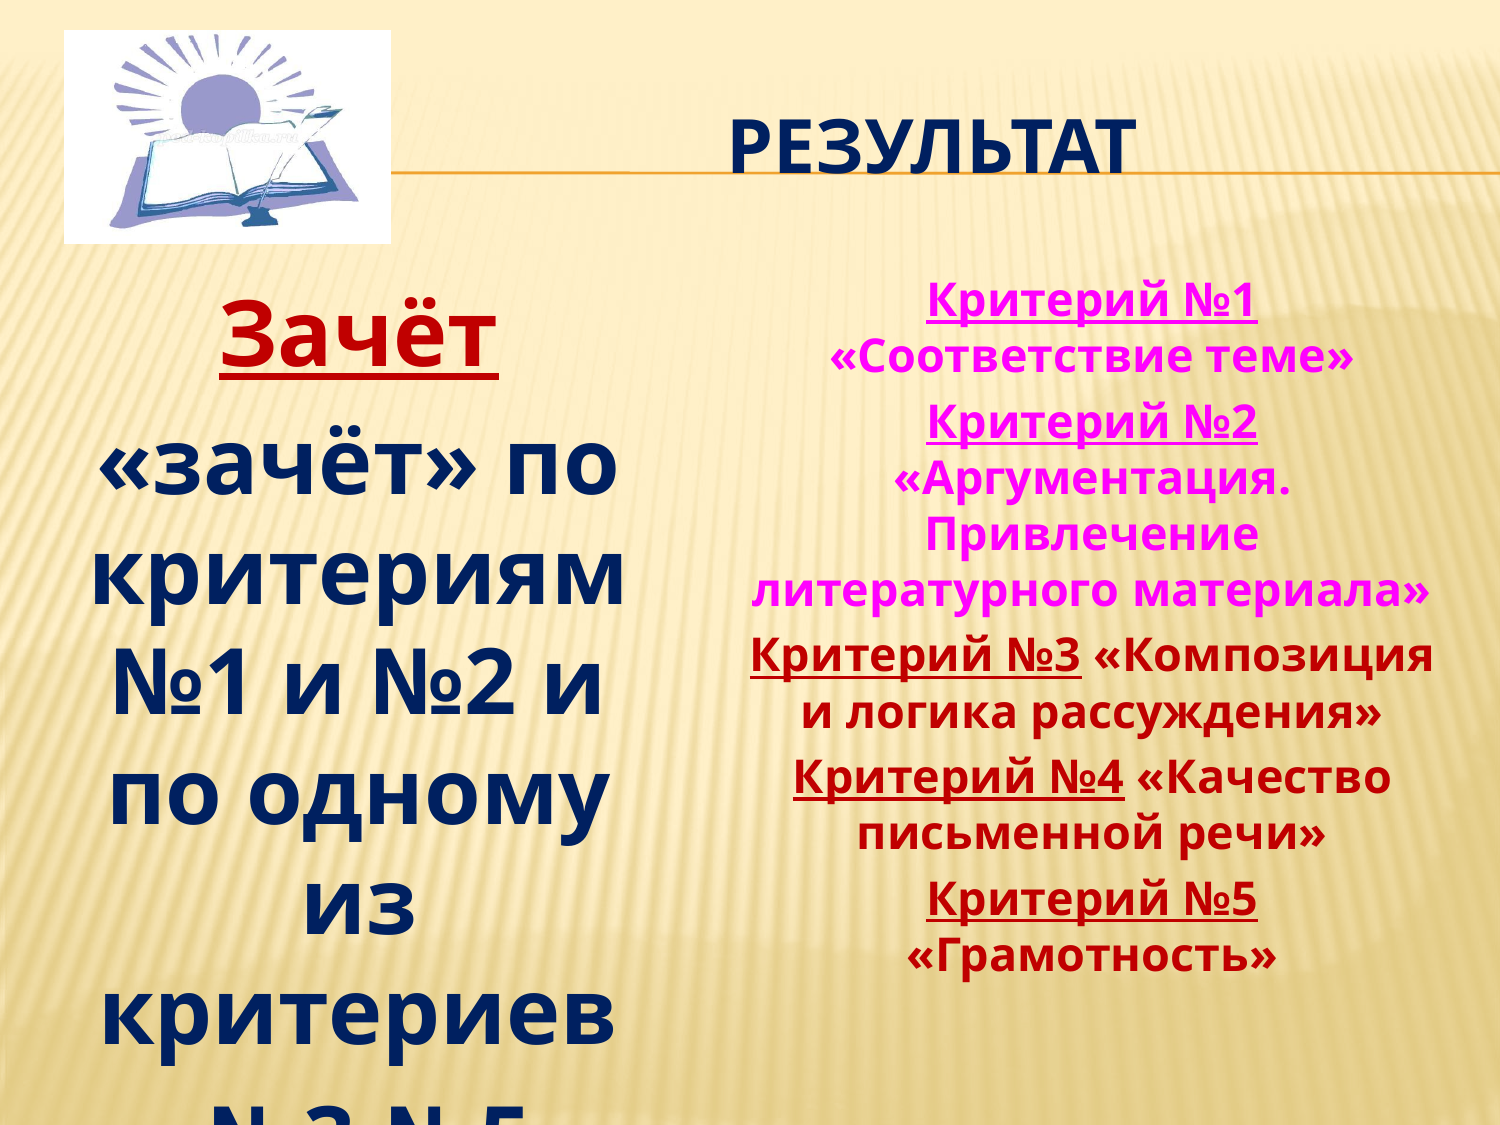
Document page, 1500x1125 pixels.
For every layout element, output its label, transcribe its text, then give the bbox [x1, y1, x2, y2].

list Критерий №1 «Соответствие теме» Критерий №2 «Аргументация. Привлечение литературного материала» Критерий №3 «Композиция и логика рассуждения» Критерий №4 «Качество письменной речи» Критерий №5 «Грамотность» [726, 262, 1459, 1083]
picture [64, 30, 391, 244]
list Зачёт «зачёт» по критериям №1 и №2 и по одному из критериев №3-№5 [50, 267, 668, 1071]
title результат [401, 75, 1475, 213]
